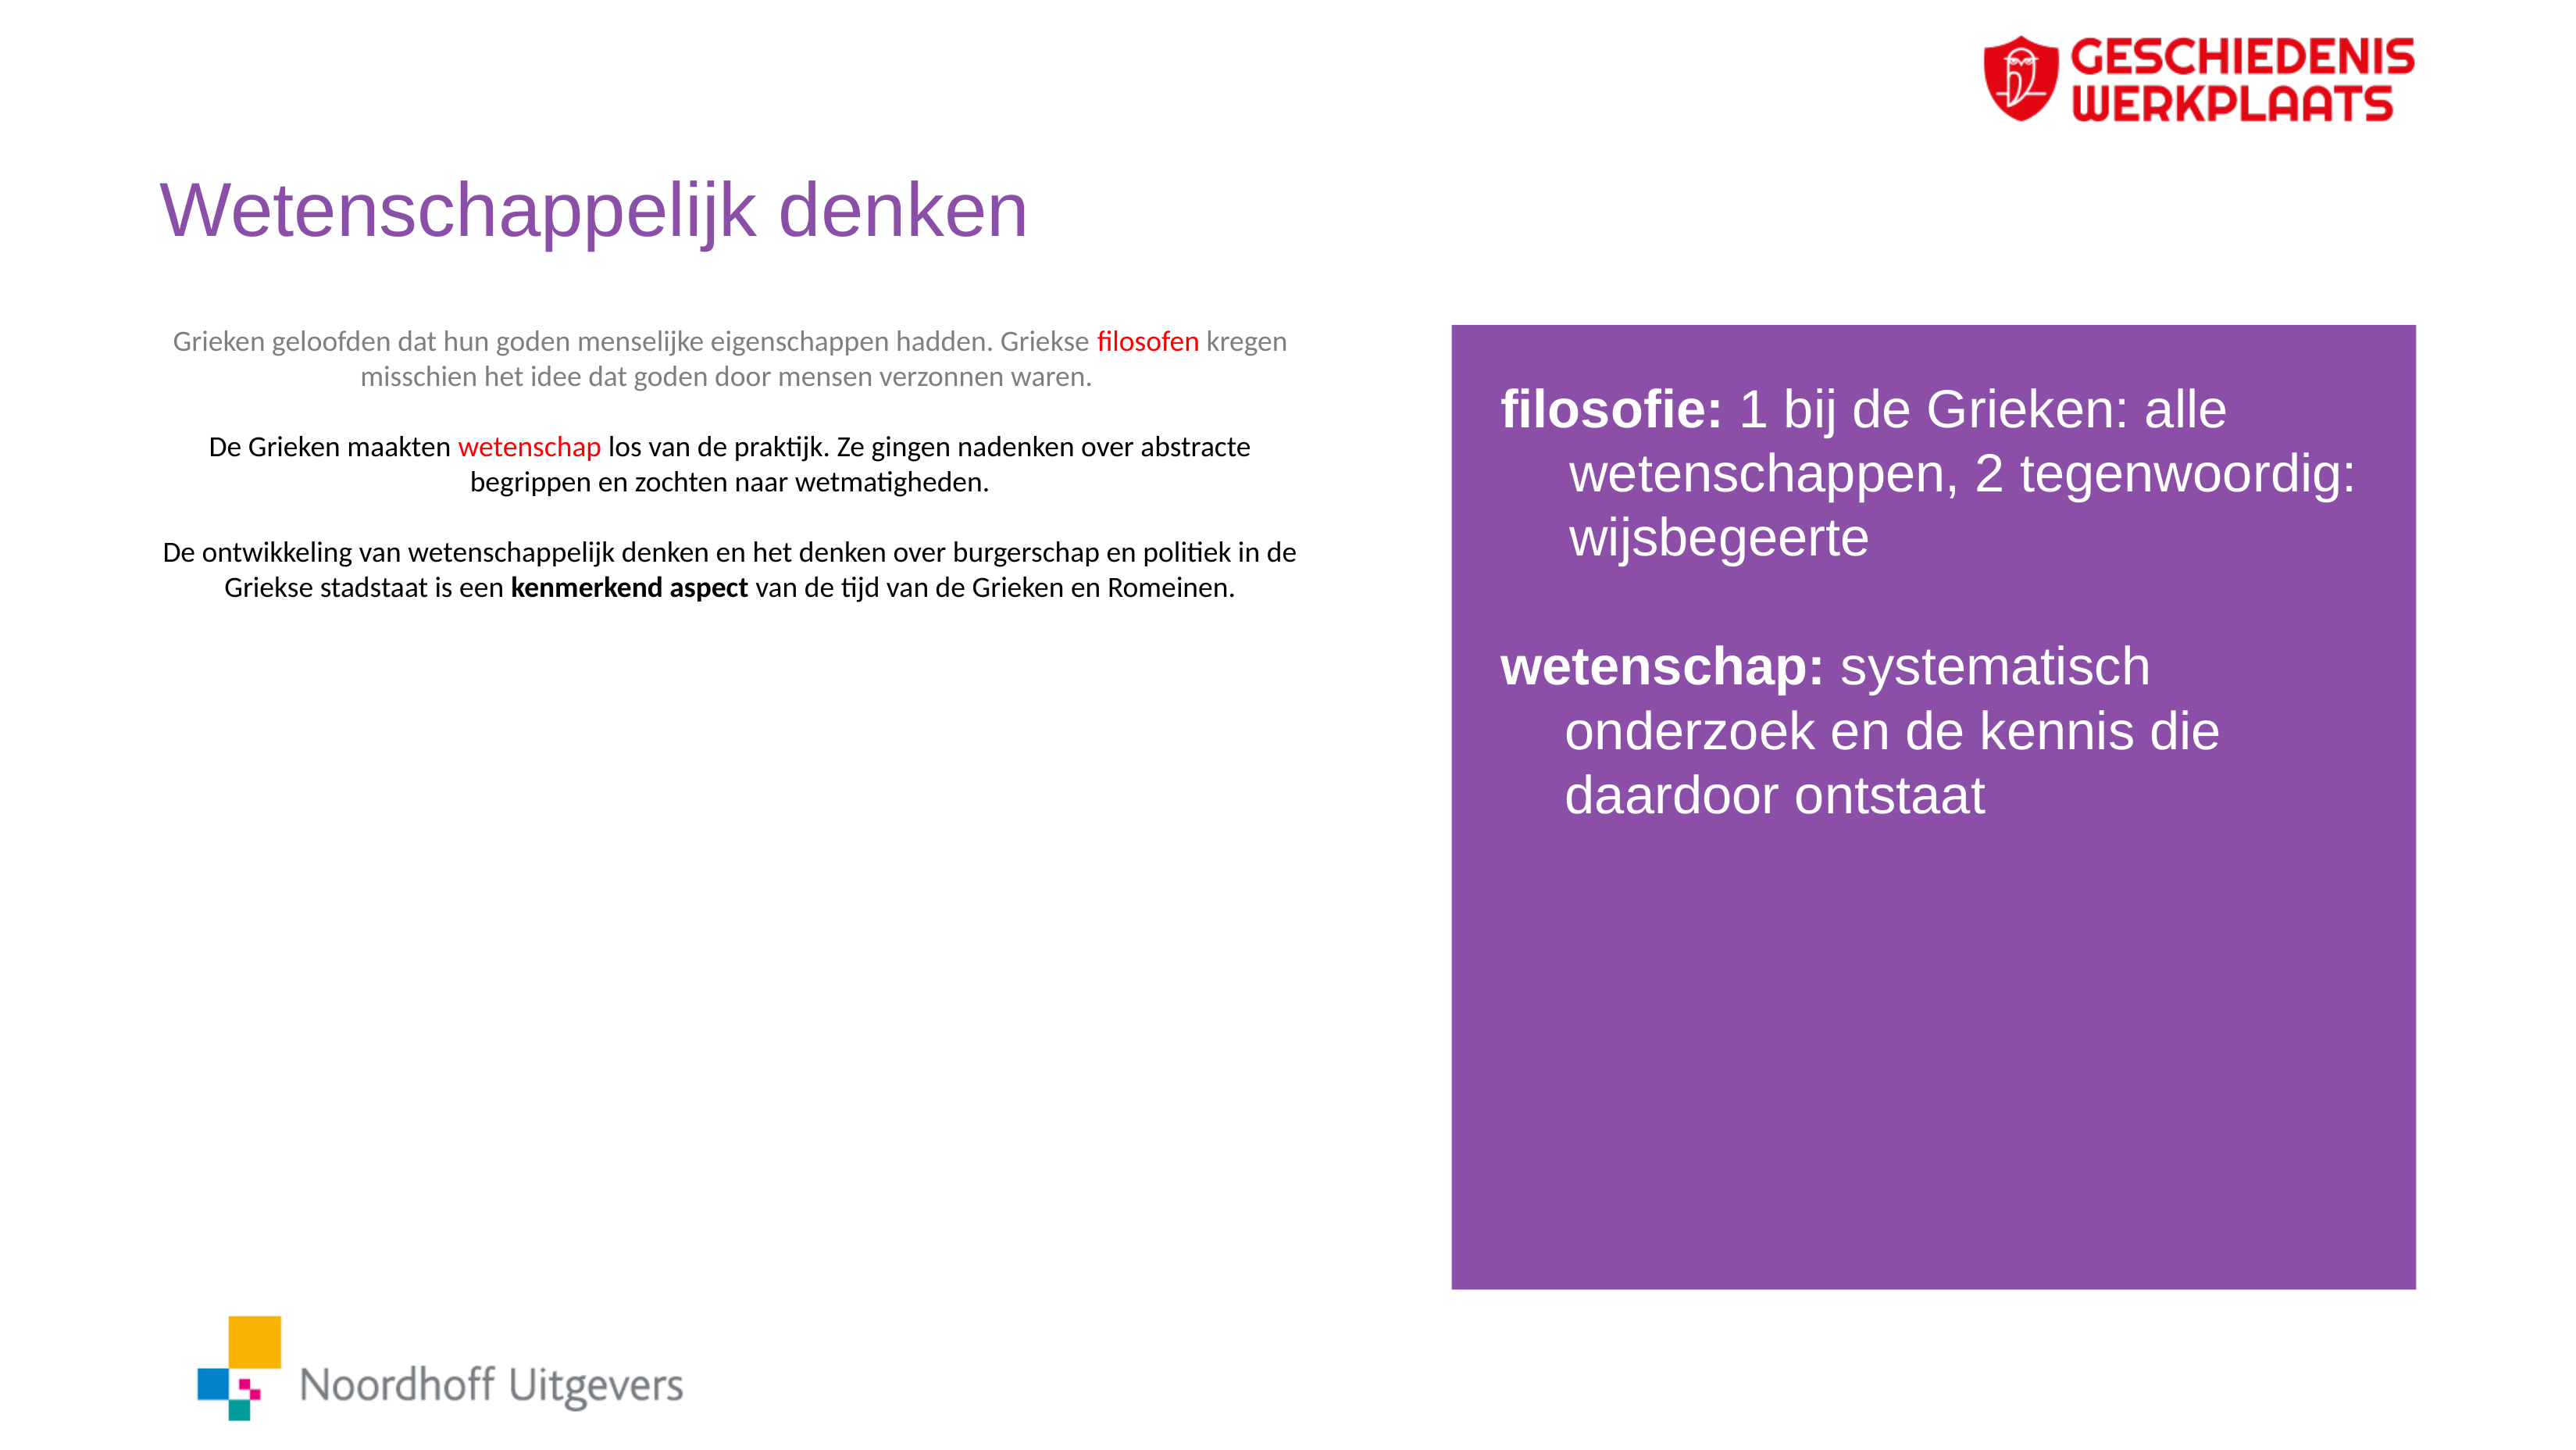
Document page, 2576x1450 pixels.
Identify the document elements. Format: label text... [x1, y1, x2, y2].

list Grieken geloofden dat hun goden menselijke eigenschappen hadden. Griekse filosofen kregen misschien het idee dat goden door mensen verzonnen waren. De Grieken maakten wetenschap los van de praktijk. Ze gingen nadenken over abstracte begrippen en zochten naar wetmatigheden. De ontwikkeling van wetenschappelijk denken en het denken over burgerschap en politiek in de Griekse stadstaat is een kenmerkend aspect van de tijd van de Grieken en Romeinen. [159, 322, 1315, 1288]
title Wetenschappelijk denken [159, 159, 2416, 266]
picture [159, 1288, 802, 1449]
text_box filosofie: 1 bij de Grieken: alle wetenschappen, 2 tegenwoordig: wijsbegeerte wetenschap: systematisch onderzoek en de kennis die daardoor ontstaat [1451, 324, 2417, 1290]
picture [1610, 0, 2576, 161]
